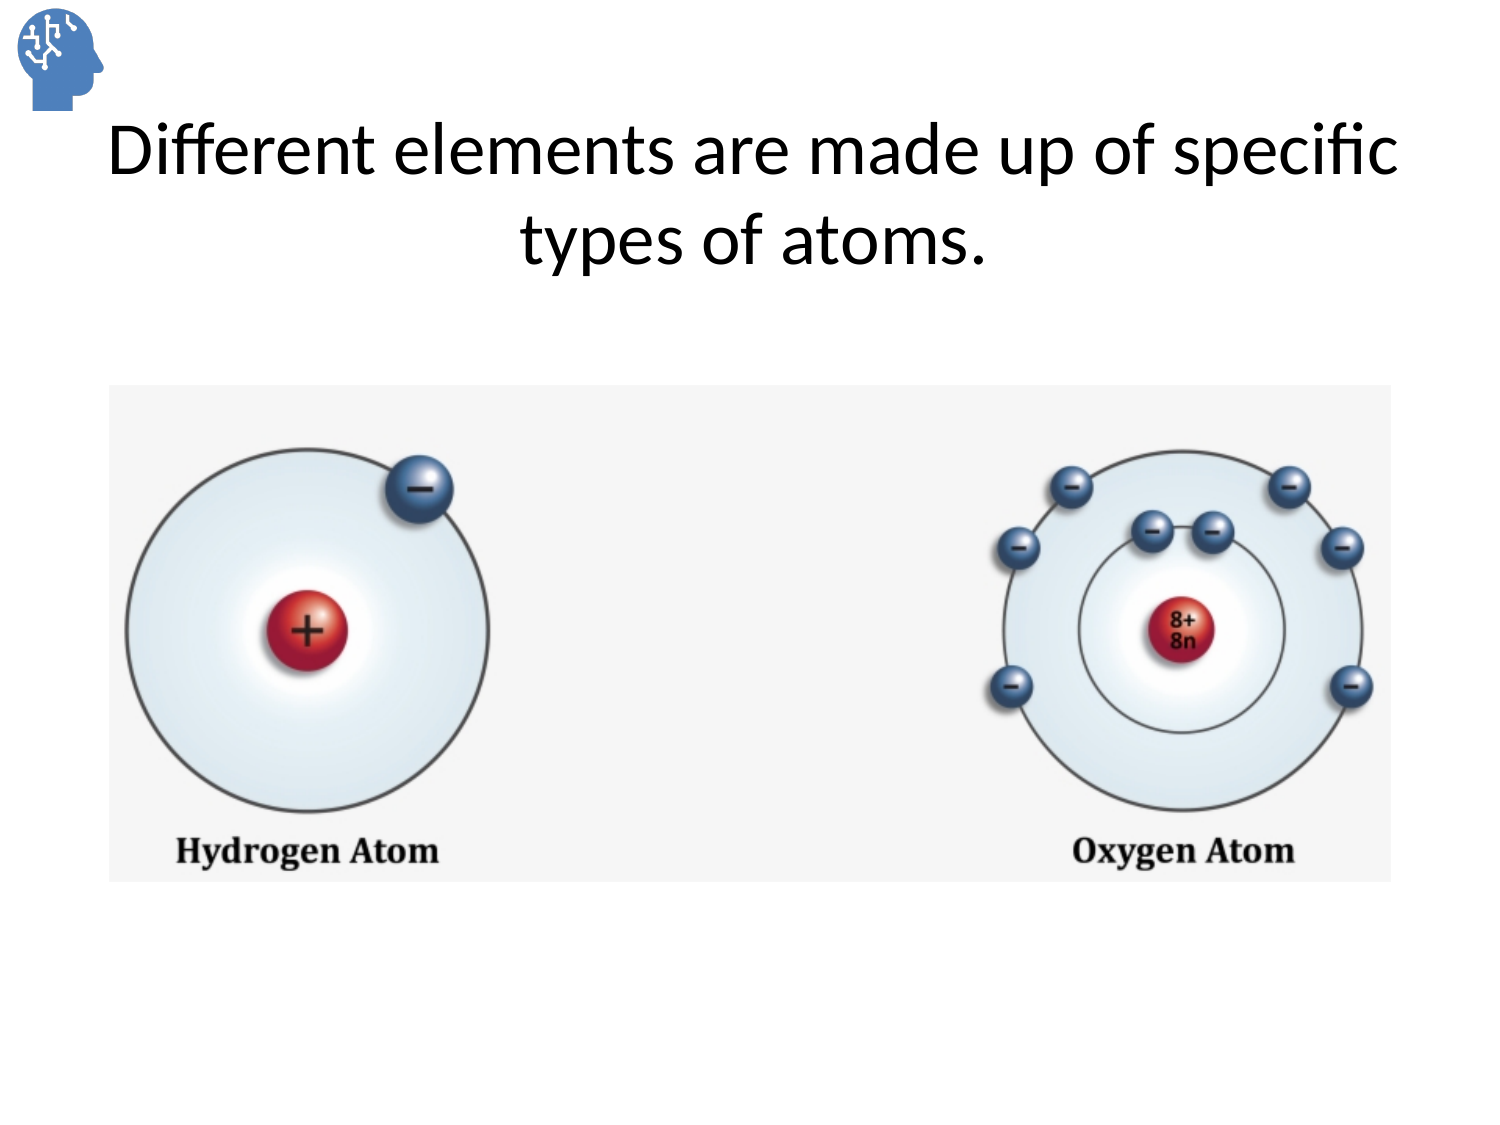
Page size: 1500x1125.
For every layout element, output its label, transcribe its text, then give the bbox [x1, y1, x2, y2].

picture [109, 385, 1391, 882]
text_box [0, 0, 121, 121]
text_box Different elements are made up of specific types of atoms. [66, 91, 1442, 287]
